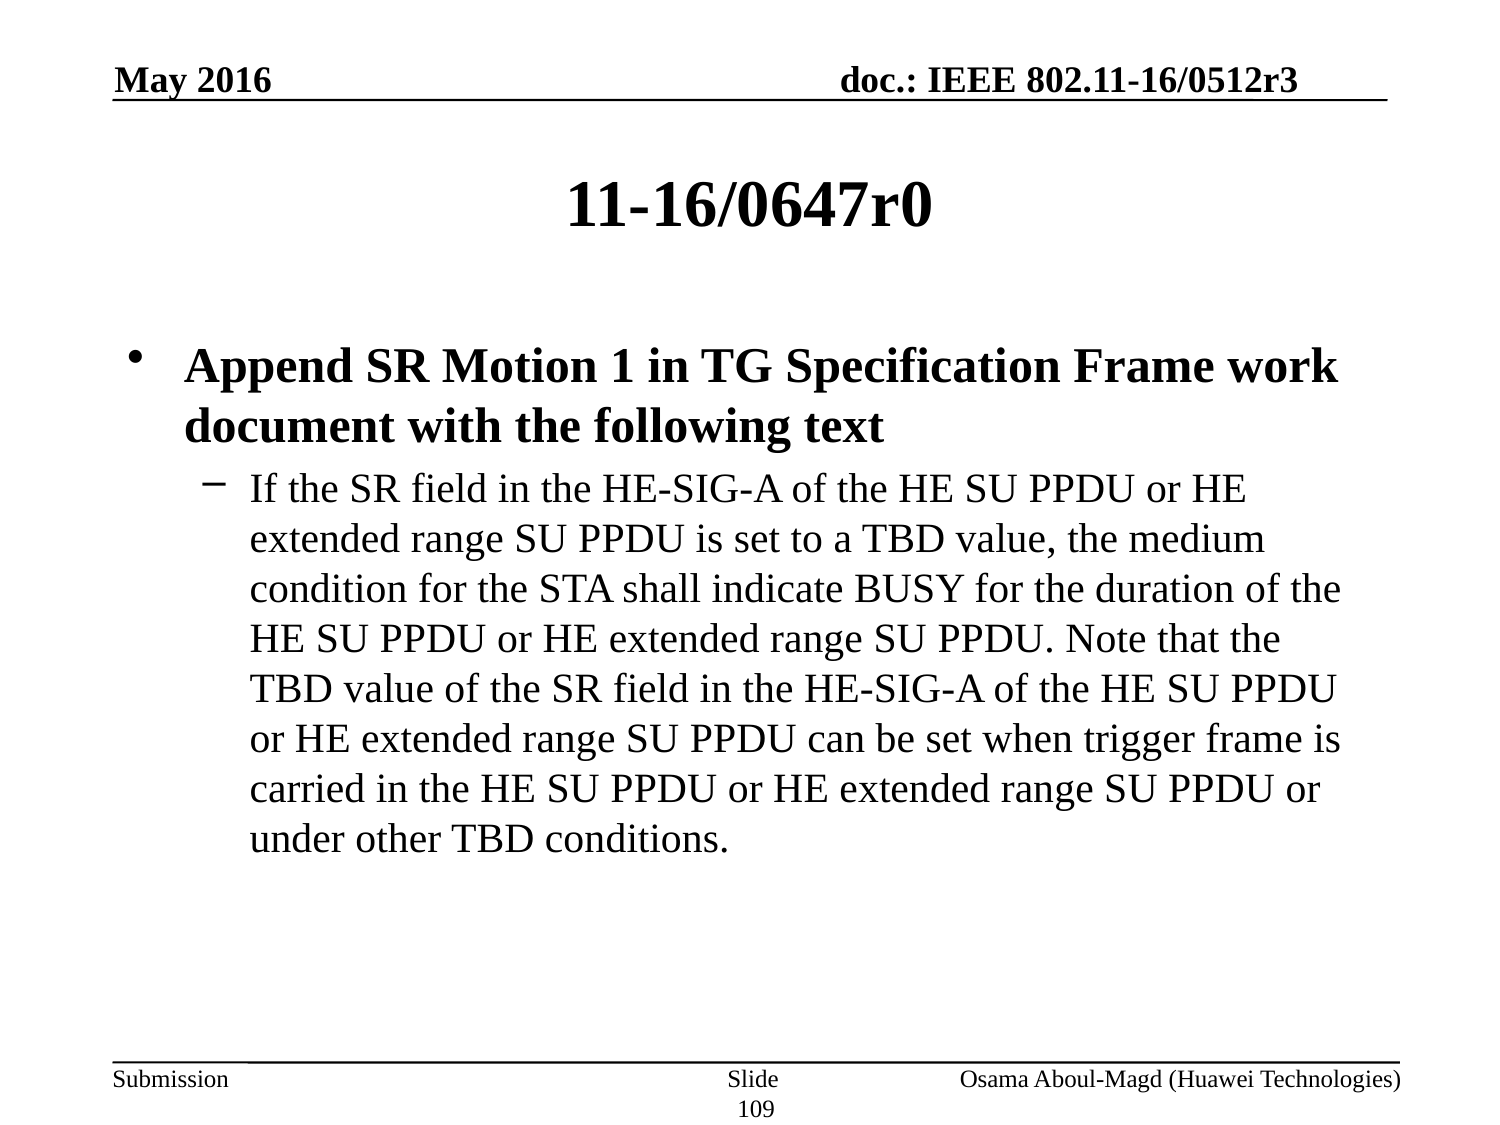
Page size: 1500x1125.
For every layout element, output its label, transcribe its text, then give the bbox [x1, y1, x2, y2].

footer Osama Aboul-Magd (Huawei Technologies) [831, 1061, 1402, 1093]
slide_number Slide 109 [712, 1061, 800, 1093]
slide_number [114, 54, 309, 101]
title 11-16/0647r0 [112, 112, 1388, 288]
list Append SR Motion 1 in TG Specification Frame work document with the following text If the SR field in the HE-SIG-A of the HE SU PPDU or HE extended range SU PPDU is set to a TBD value, the medium condition for the STA shall indicate BUSY for the duration of the HE SU PPDU or HE extended range SU PPDU. Note that the TBD value of the SR field in the HE-SIG-A of the HE SU PPDU or HE extended range SU PPDU can be set when trigger frame is carried in the HE SU PPDU or HE extended range SU PPDU or under other TBD conditions. [112, 324, 1388, 1000]
